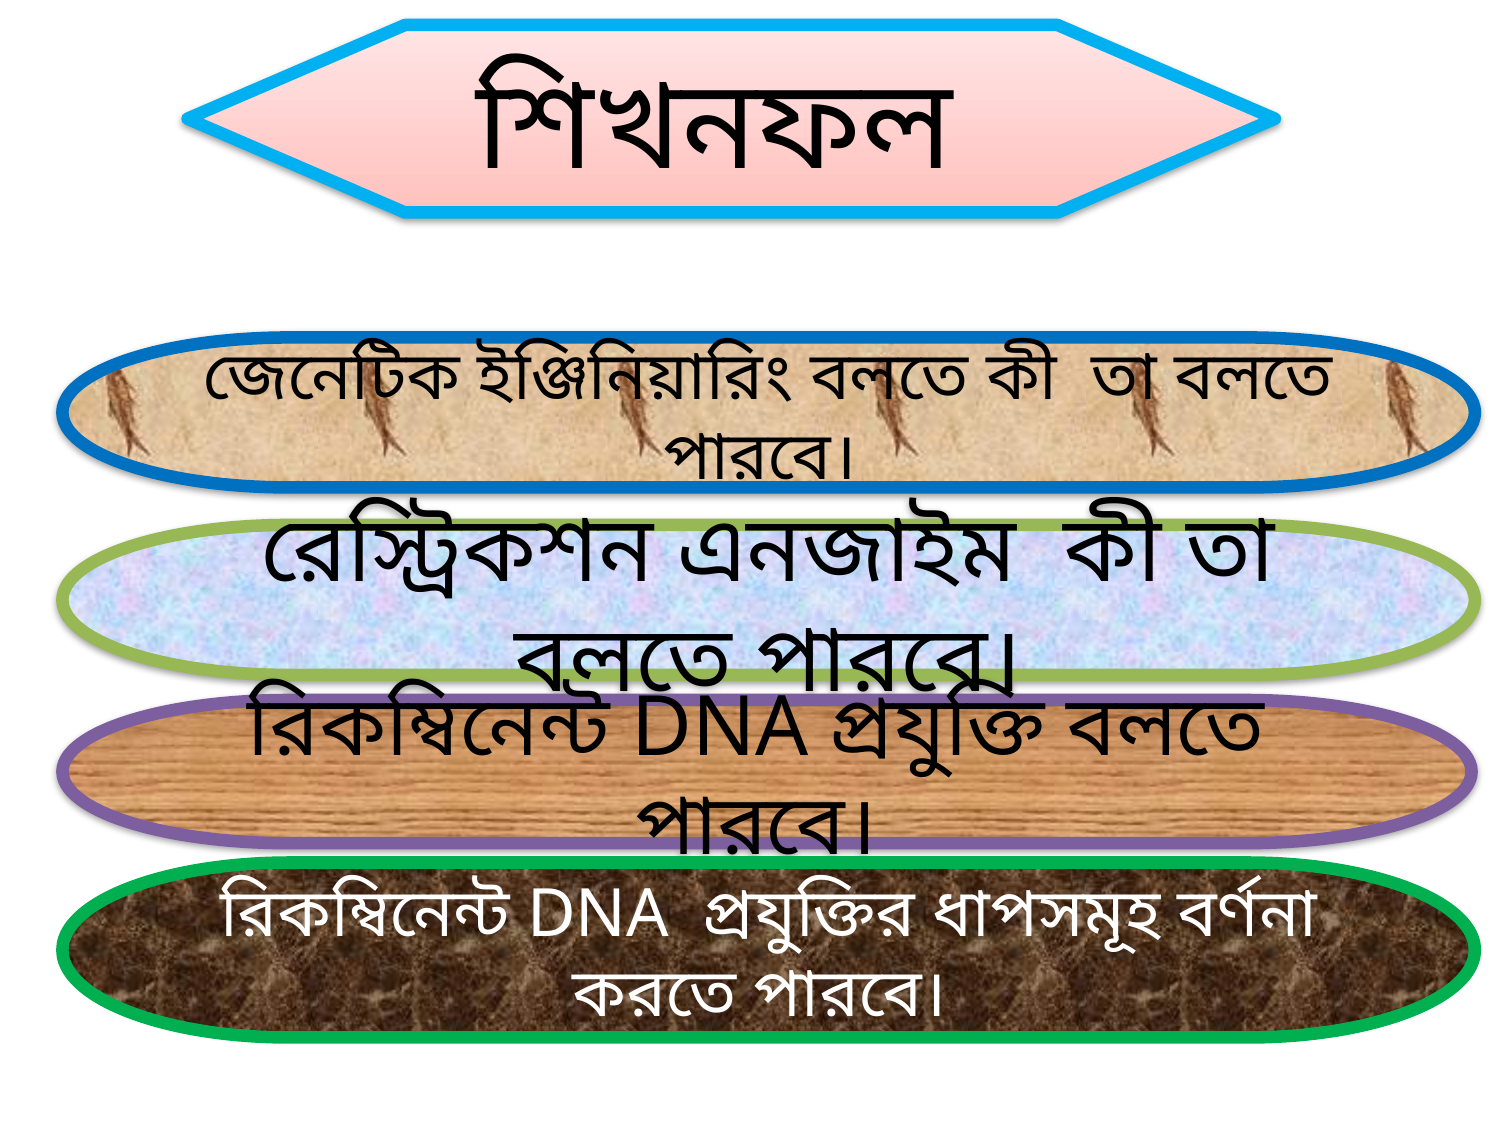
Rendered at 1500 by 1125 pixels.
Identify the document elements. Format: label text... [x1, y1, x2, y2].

text_box রিকম্বিনেন্ট DNA প্রযুক্তি বলতে পারবে। [61, 699, 1473, 844]
text_box রিকম্বিনেন্ট DNA প্রযুক্তির ধাপসমূহ বর্ণনা করতে পারবে। [60, 860, 1477, 1040]
text_box রেস্ট্রিকশন এনজাইম কী তা বলতে পারবে। [61, 524, 1476, 676]
text_box শিখনফল [186, 24, 1276, 214]
text_box জেনেটিক ইঞ্জিনিয়ারিং বলতে কী তা বলতে পারবে। [61, 336, 1476, 489]
